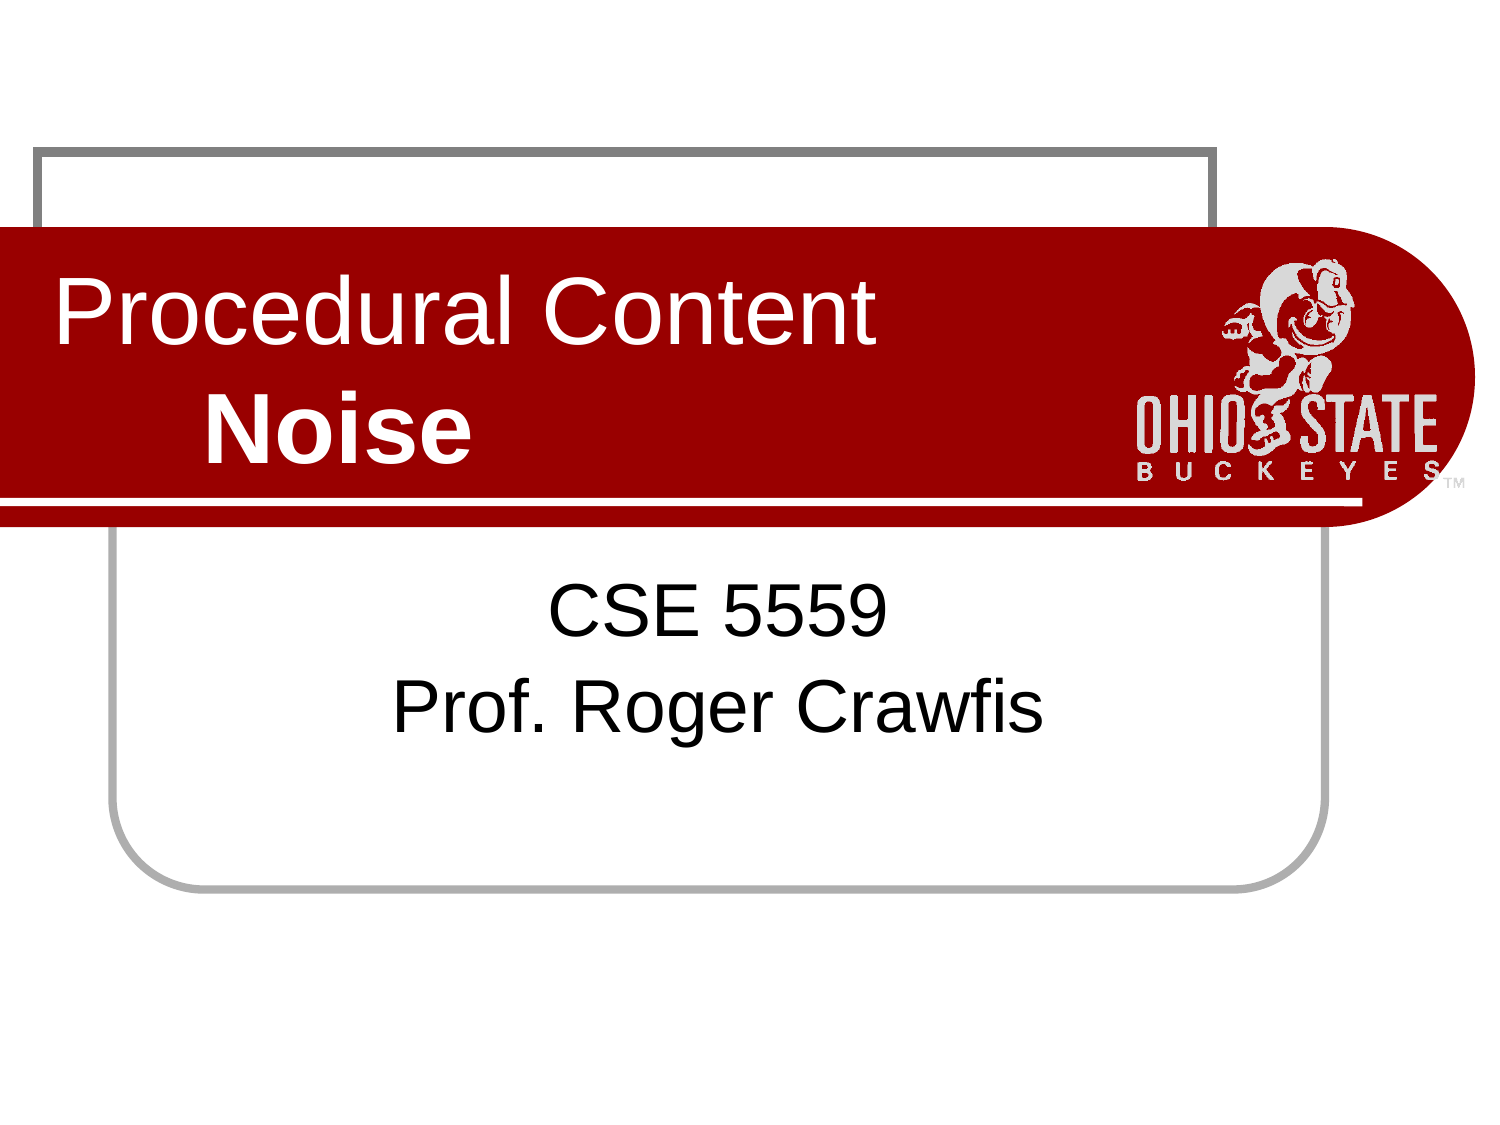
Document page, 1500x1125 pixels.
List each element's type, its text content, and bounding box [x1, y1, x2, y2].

title Procedural Content Noise [37, 233, 1363, 499]
subtitle CSE 5559 Prof. Roger Crawfis [174, 564, 1263, 840]
